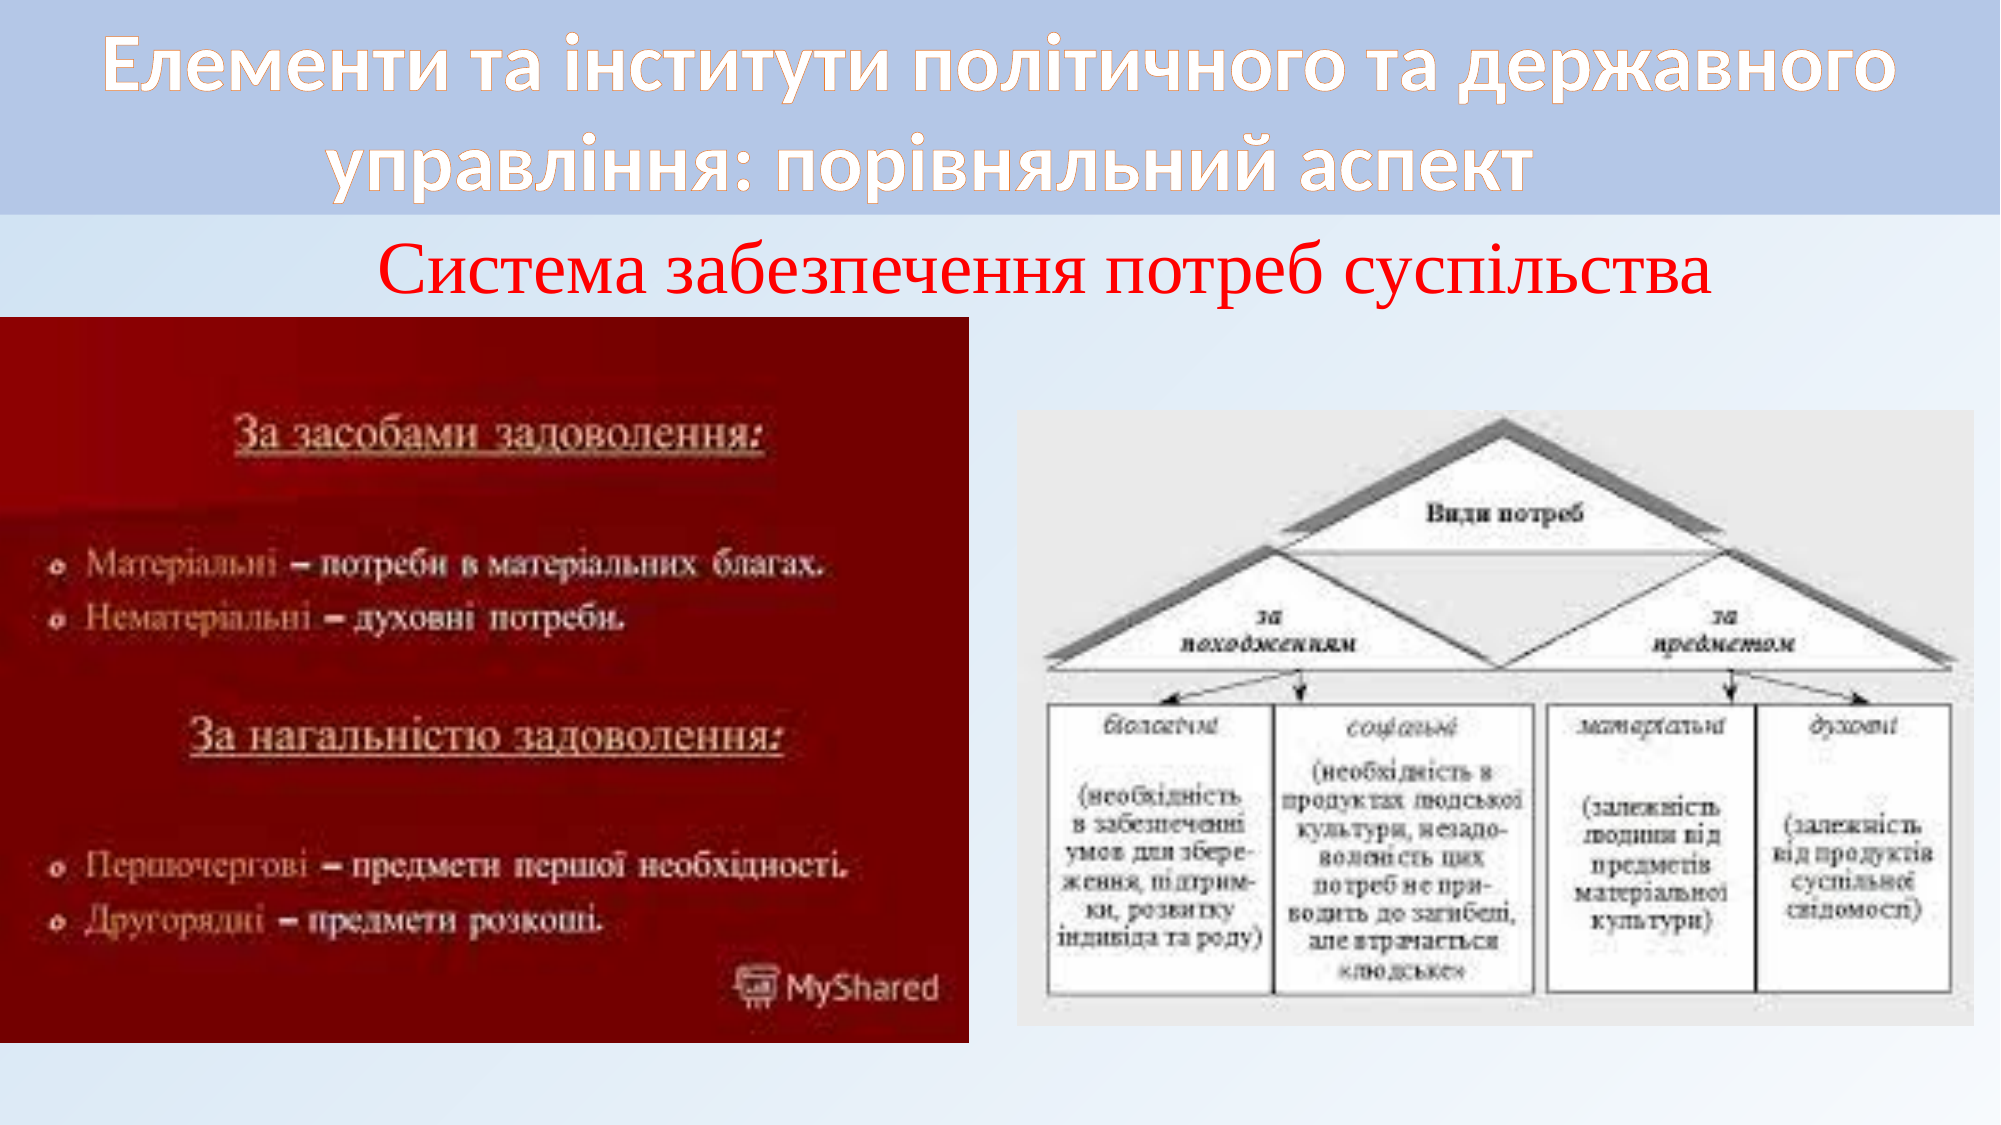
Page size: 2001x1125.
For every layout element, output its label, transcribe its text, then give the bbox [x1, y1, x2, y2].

picture [1017, 410, 1975, 1026]
text_box Система забезпечення потреб суспільства [354, 211, 1738, 317]
picture [0, 317, 969, 1043]
text_box Елементи та інститути політичного та державного управління: порівняльний аспект [0, 0, 2000, 215]
